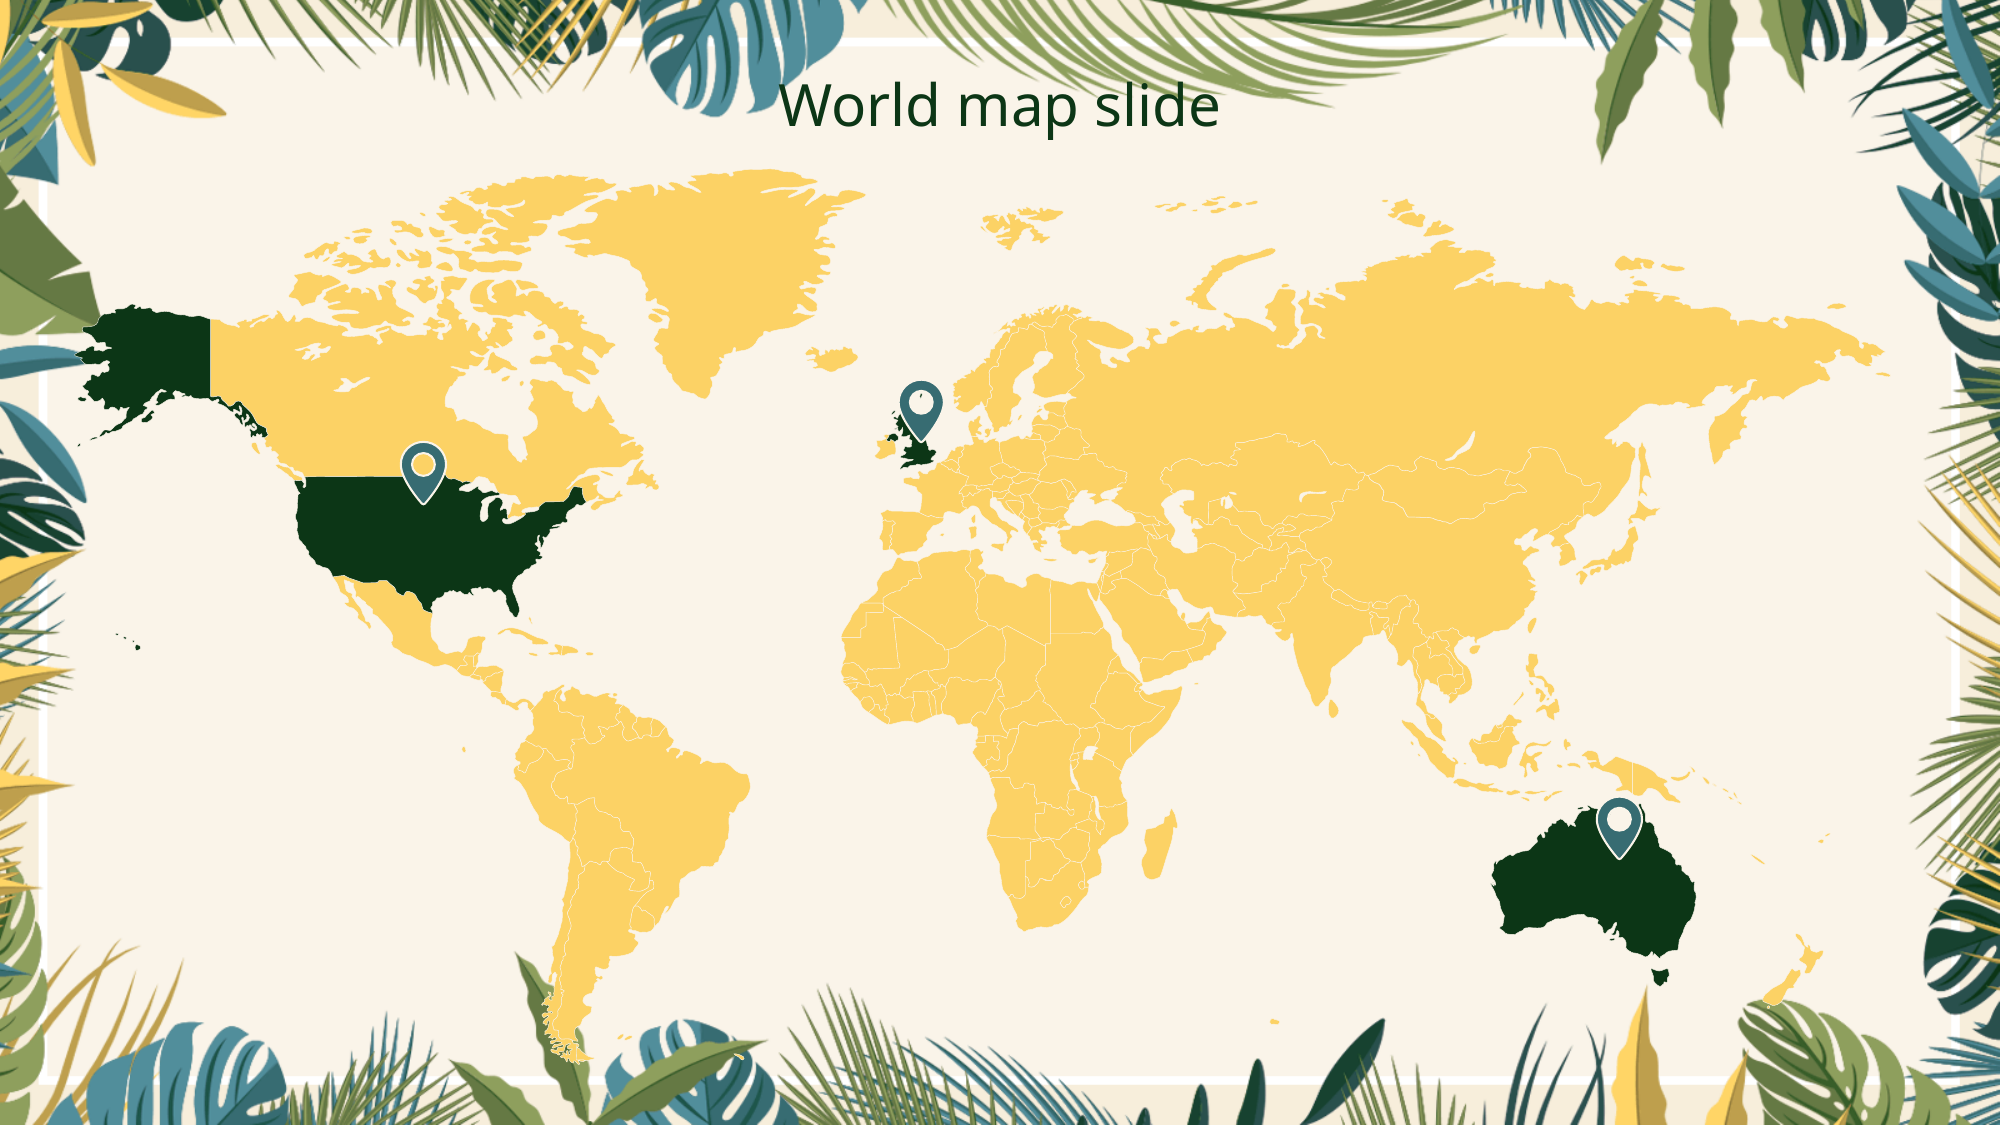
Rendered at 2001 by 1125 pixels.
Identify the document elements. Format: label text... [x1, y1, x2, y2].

text_box World map slide [407, 60, 1593, 146]
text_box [74, 168, 1889, 1065]
picture [0, 0, 2000, 1125]
